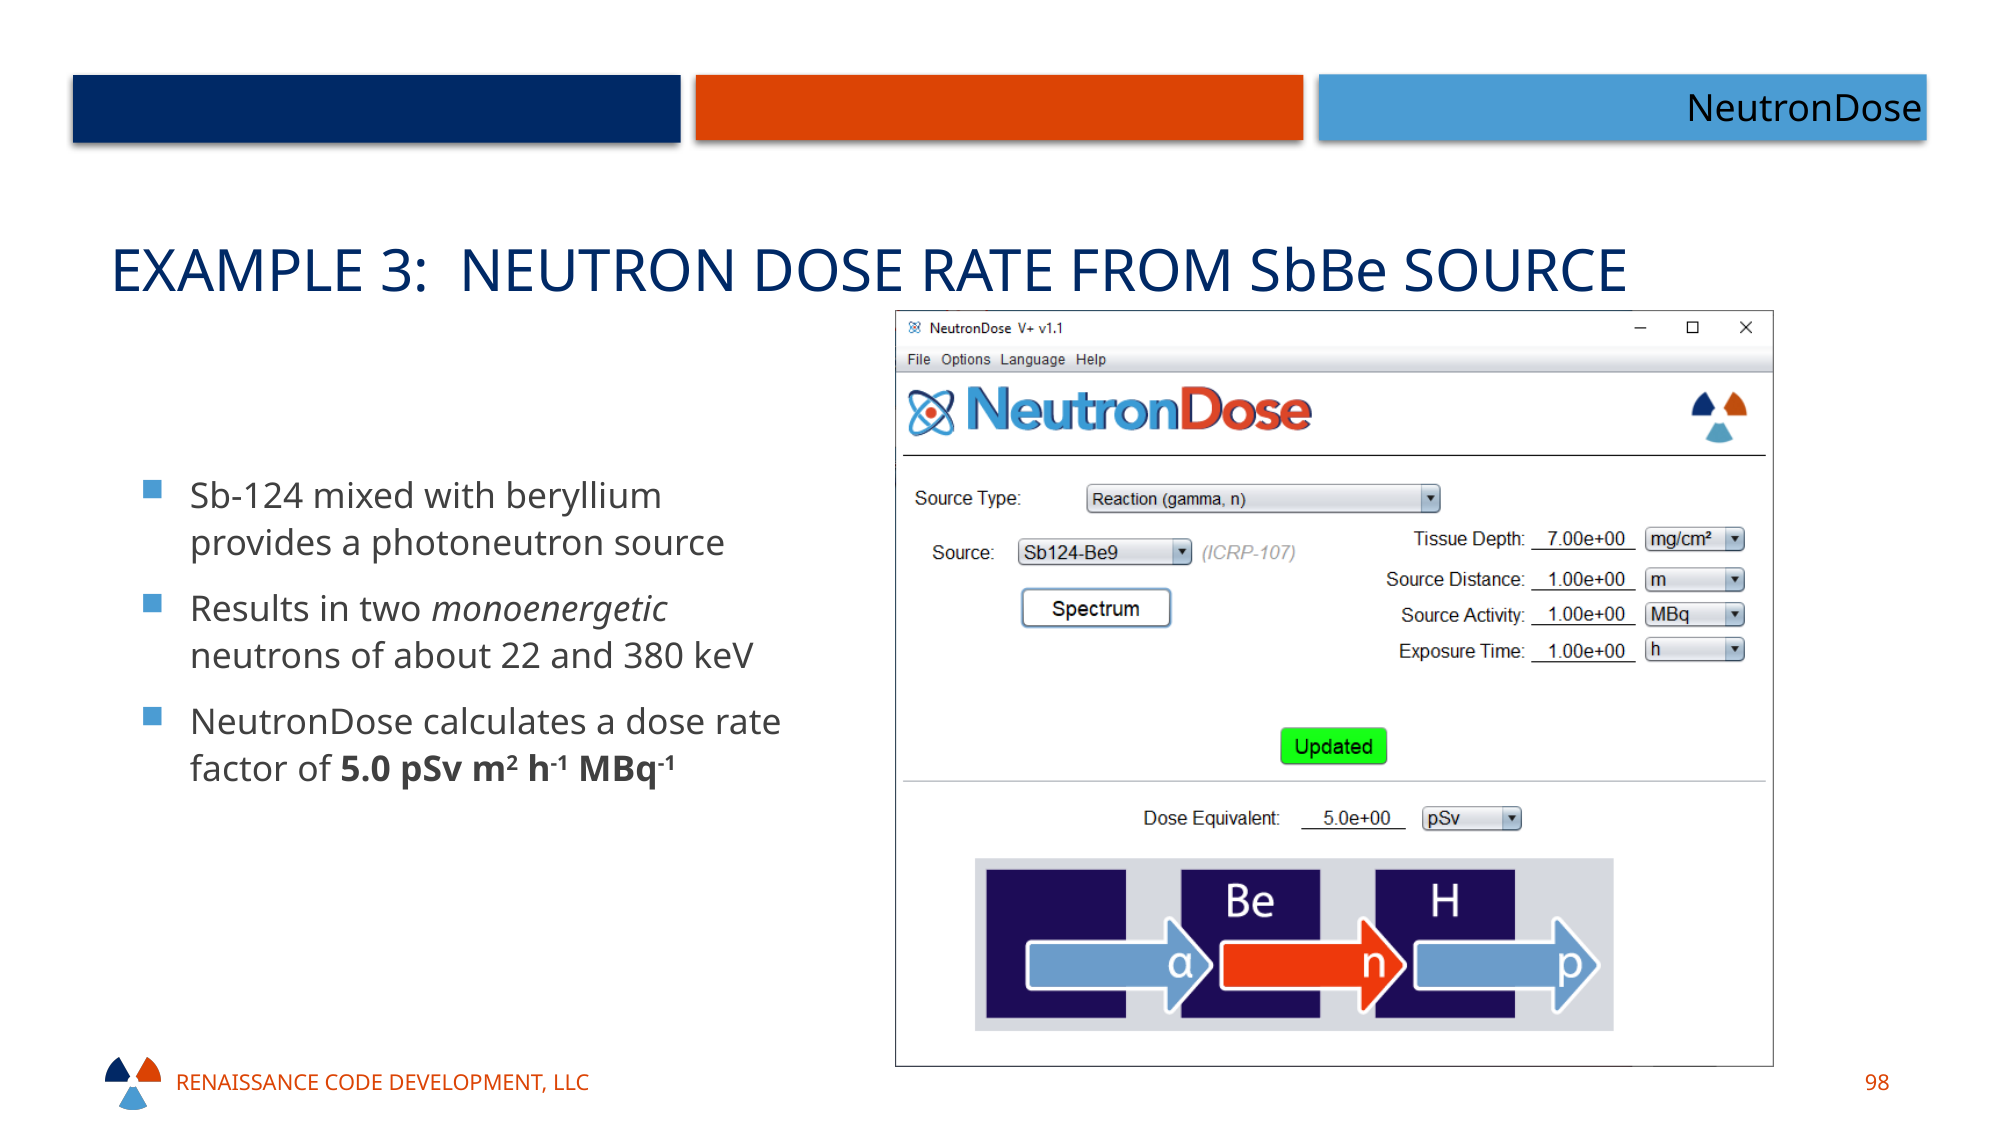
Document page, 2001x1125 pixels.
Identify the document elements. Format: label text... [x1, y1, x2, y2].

picture [895, 309, 1774, 1068]
picture [105, 1057, 160, 1110]
slide_number 98 [1732, 1053, 1905, 1114]
list Sb-124 mixed with beryllium provides a photoneutron source Results in two monoenergetic neutrons of about 22 and 380 keV NeutronDose calculates a dose rate factor of 5.0 pSv m2 h-1 MBq-1 [124, 461, 830, 903]
footer Renaissance code development, llc [160, 1053, 1231, 1114]
title Example 3: neutron dose rate from SbBe source [95, 115, 1905, 311]
text_box NeutronDose [1671, 76, 1938, 137]
